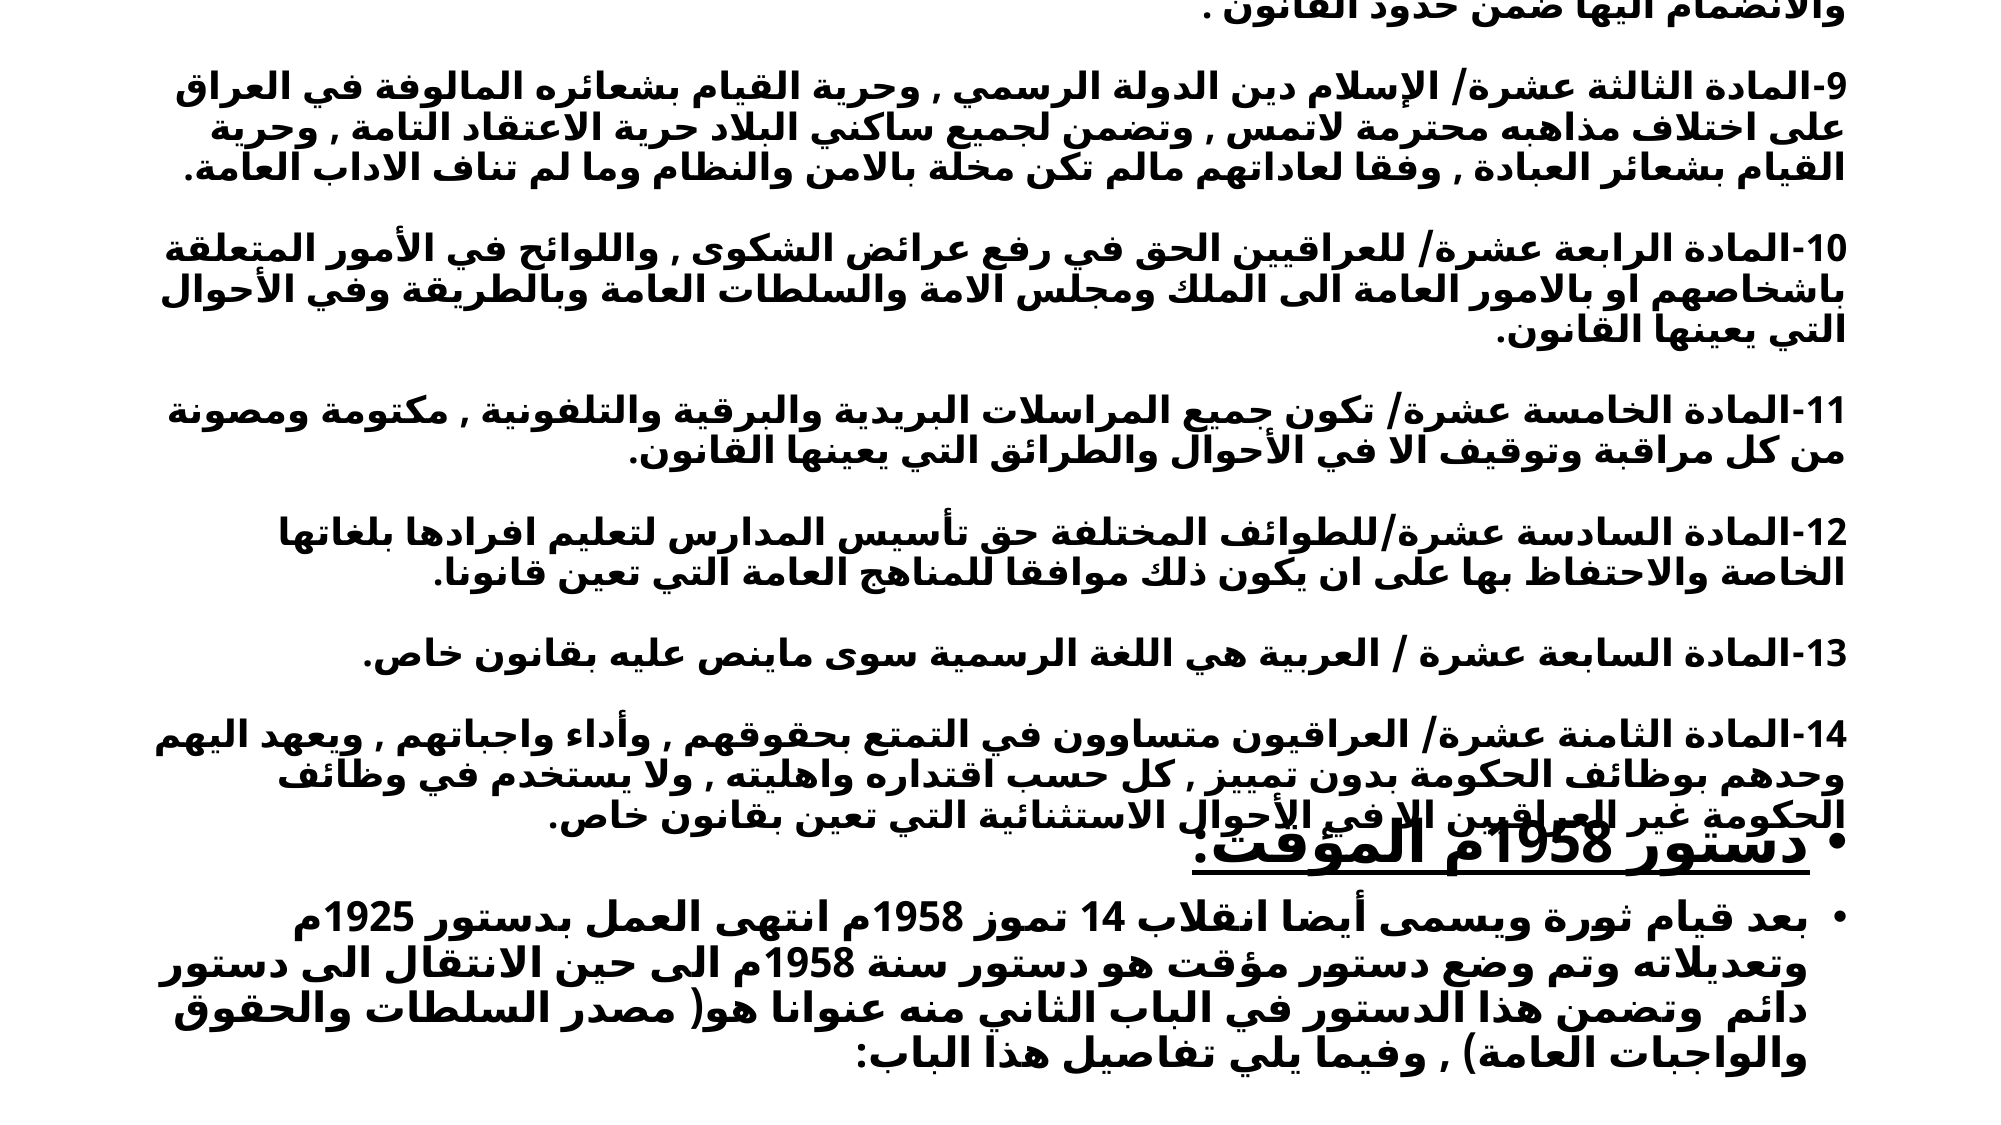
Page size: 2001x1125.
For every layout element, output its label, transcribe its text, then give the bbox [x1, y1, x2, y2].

title 8-المادة الثانية عشرة/ للعراقيين حرية ابداء الراي والنشر والاجتماع وتاليف الجمعيات والانضمام اليها ضمن حدود القانون . 9-المادة الثالثة عشرة/ الإسلام دين الدولة الرسمي , وحرية القيام بشعائره المالوفة في العراق على اختلاف مذاهبه محترمة لاتمس , وتضمن لجميع ساكني البلاد حرية الاعتقاد التامة , وحرية القيام بشعائر العبادة , وفقا لعاداتهم مالم تكن مخلة بالامن والنظام وما لم تناف الاداب العامة. 10-المادة الرابعة عشرة/ للعراقيين الحق في رفع عرائض الشكوى , واللوائح في الأمور المتعلقة باشخاصهم او بالامور العامة الى الملك ومجلس الامة والسلطات العامة وبالطريقة وفي الأحوال التي يعينها القانون. 11-المادة الخامسة عشرة/ تكون جميع المراسلات البريدية والبرقية والتلفونية , مكتومة ومصونة من كل مراقبة وتوقيف الا في الأحوال والطرائق التي يعينها القانون. 12-المادة السادسة عشرة/للطوائف المختلفة حق تأسيس المدارس لتعليم افرادها بلغاتها الخاصة والاحتفاظ بها على ان يكون ذلك موافقا للمناهج العامة التي تعين قانونا. 13-المادة السابعة عشرة / العربية هي اللغة الرسمية سوى ماينص عليه بقانون خاص. 14-المادة الثامنة عشرة/ العراقيون متساوون في التمتع بحقوقهم , وأداء واجباتهم , ويعهد اليهم وحدهم بوظائف الحكومة بدون تمييز , كل حسب اقتداره واهليته , ولا يستخدم في وظائف الحكومة غير العراقيين الا في الأحوال الاستثنائية التي تعين بقانون خاص. [137, 0, 1863, 783]
list دستور 1958م المؤقت: بعد قيام ثورة ويسمى أيضا انقلاب 14 تموز 1958م انتهى العمل بدستور 1925م وتعديلاته وتم وضع دستور مؤقت هو دستور سنة 1958م الى حين الانتقال الى دستور دائم وتضمن هذا الدستور في الباب الثاني منه عنوانا هو( مصدر السلطات والحقوق والواجبات العامة) , وفيما يلي تفاصيل هذا الباب: [137, 804, 1863, 1125]
